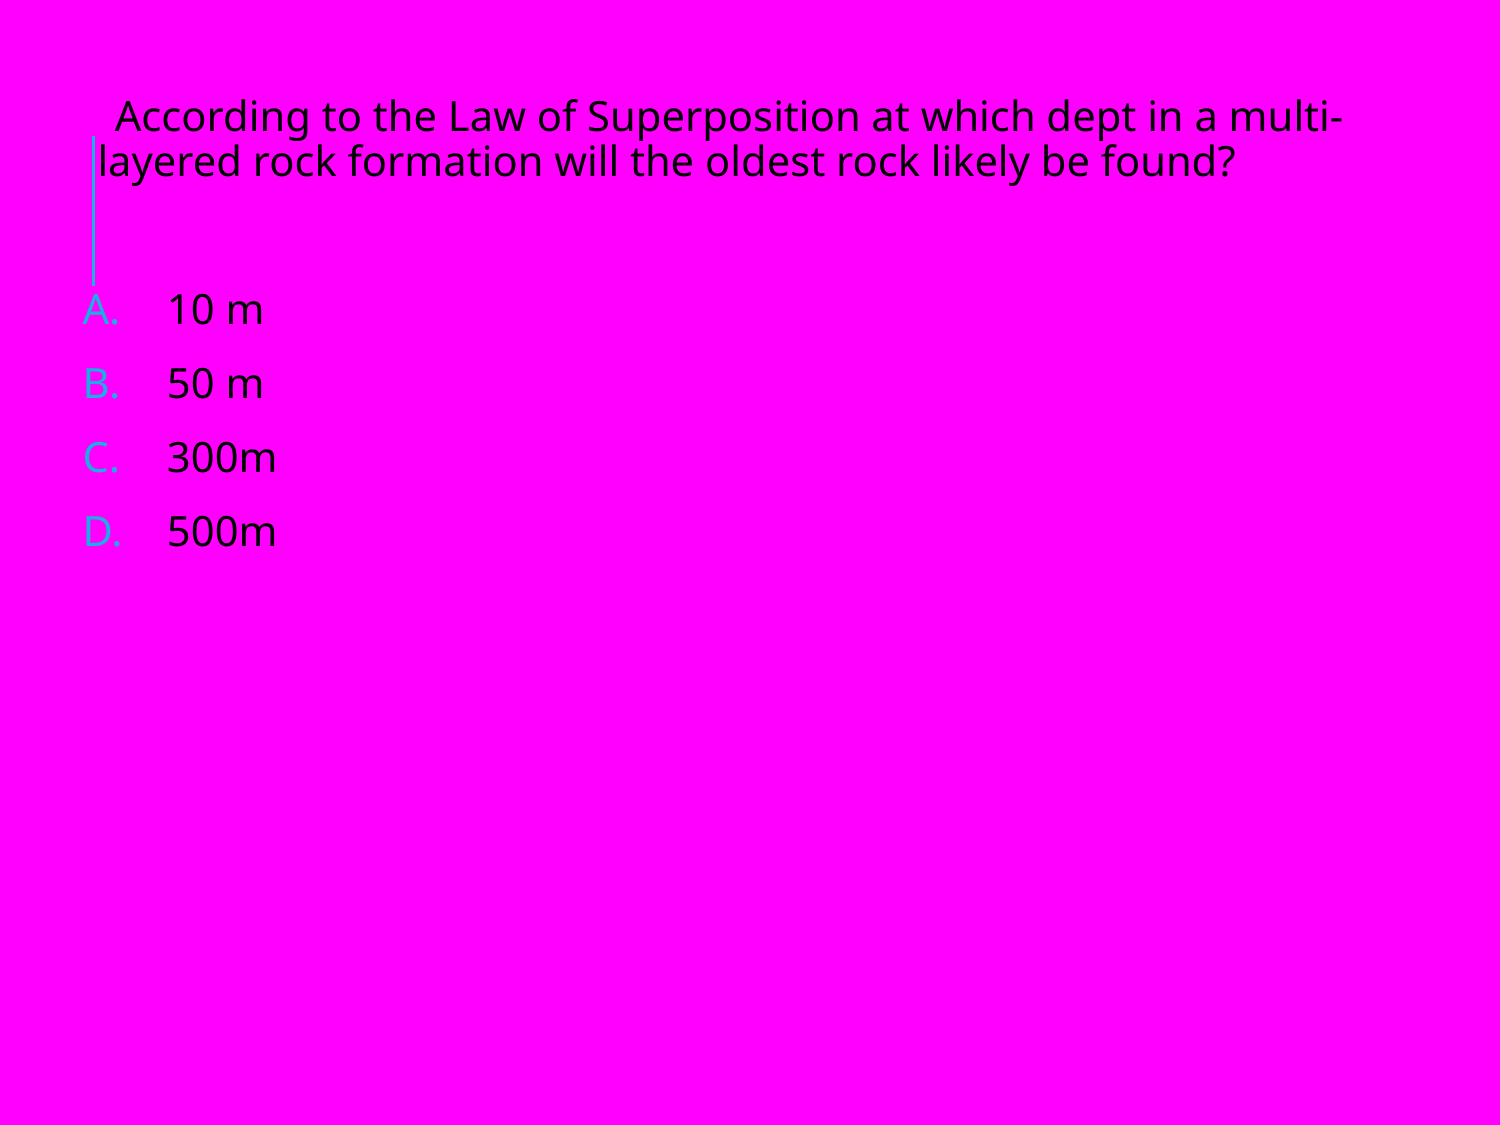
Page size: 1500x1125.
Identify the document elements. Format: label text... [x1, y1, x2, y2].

list According to the Law of Superposition at which dept in a multi-layered rock formation will the oldest rock likely be found? 10 m 50 m 300m 500m [75, 87, 1425, 975]
